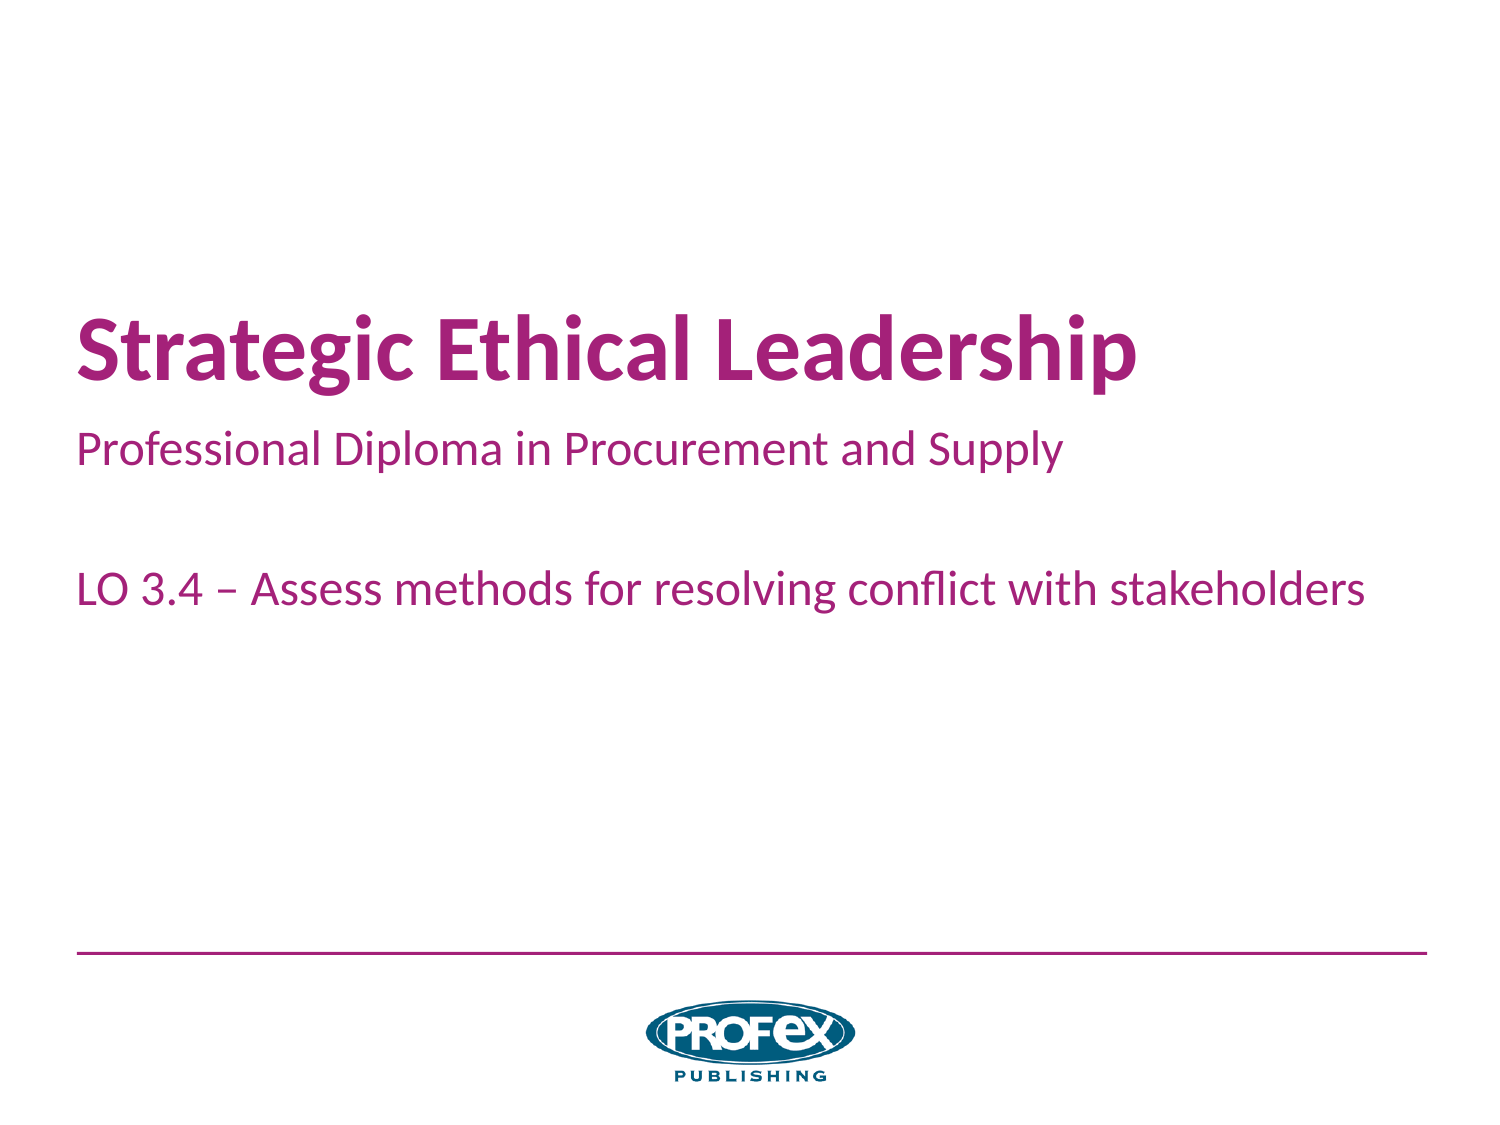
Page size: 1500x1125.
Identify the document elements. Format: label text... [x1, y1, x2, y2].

title Strategic Ethical Leadership [75, 102, 1427, 400]
subtitle Professional Diploma in Procurement and Supply LO 3.4 – Assess methods for resolving conflict with stakeholders [75, 414, 1427, 915]
picture [639, 989, 861, 1084]
